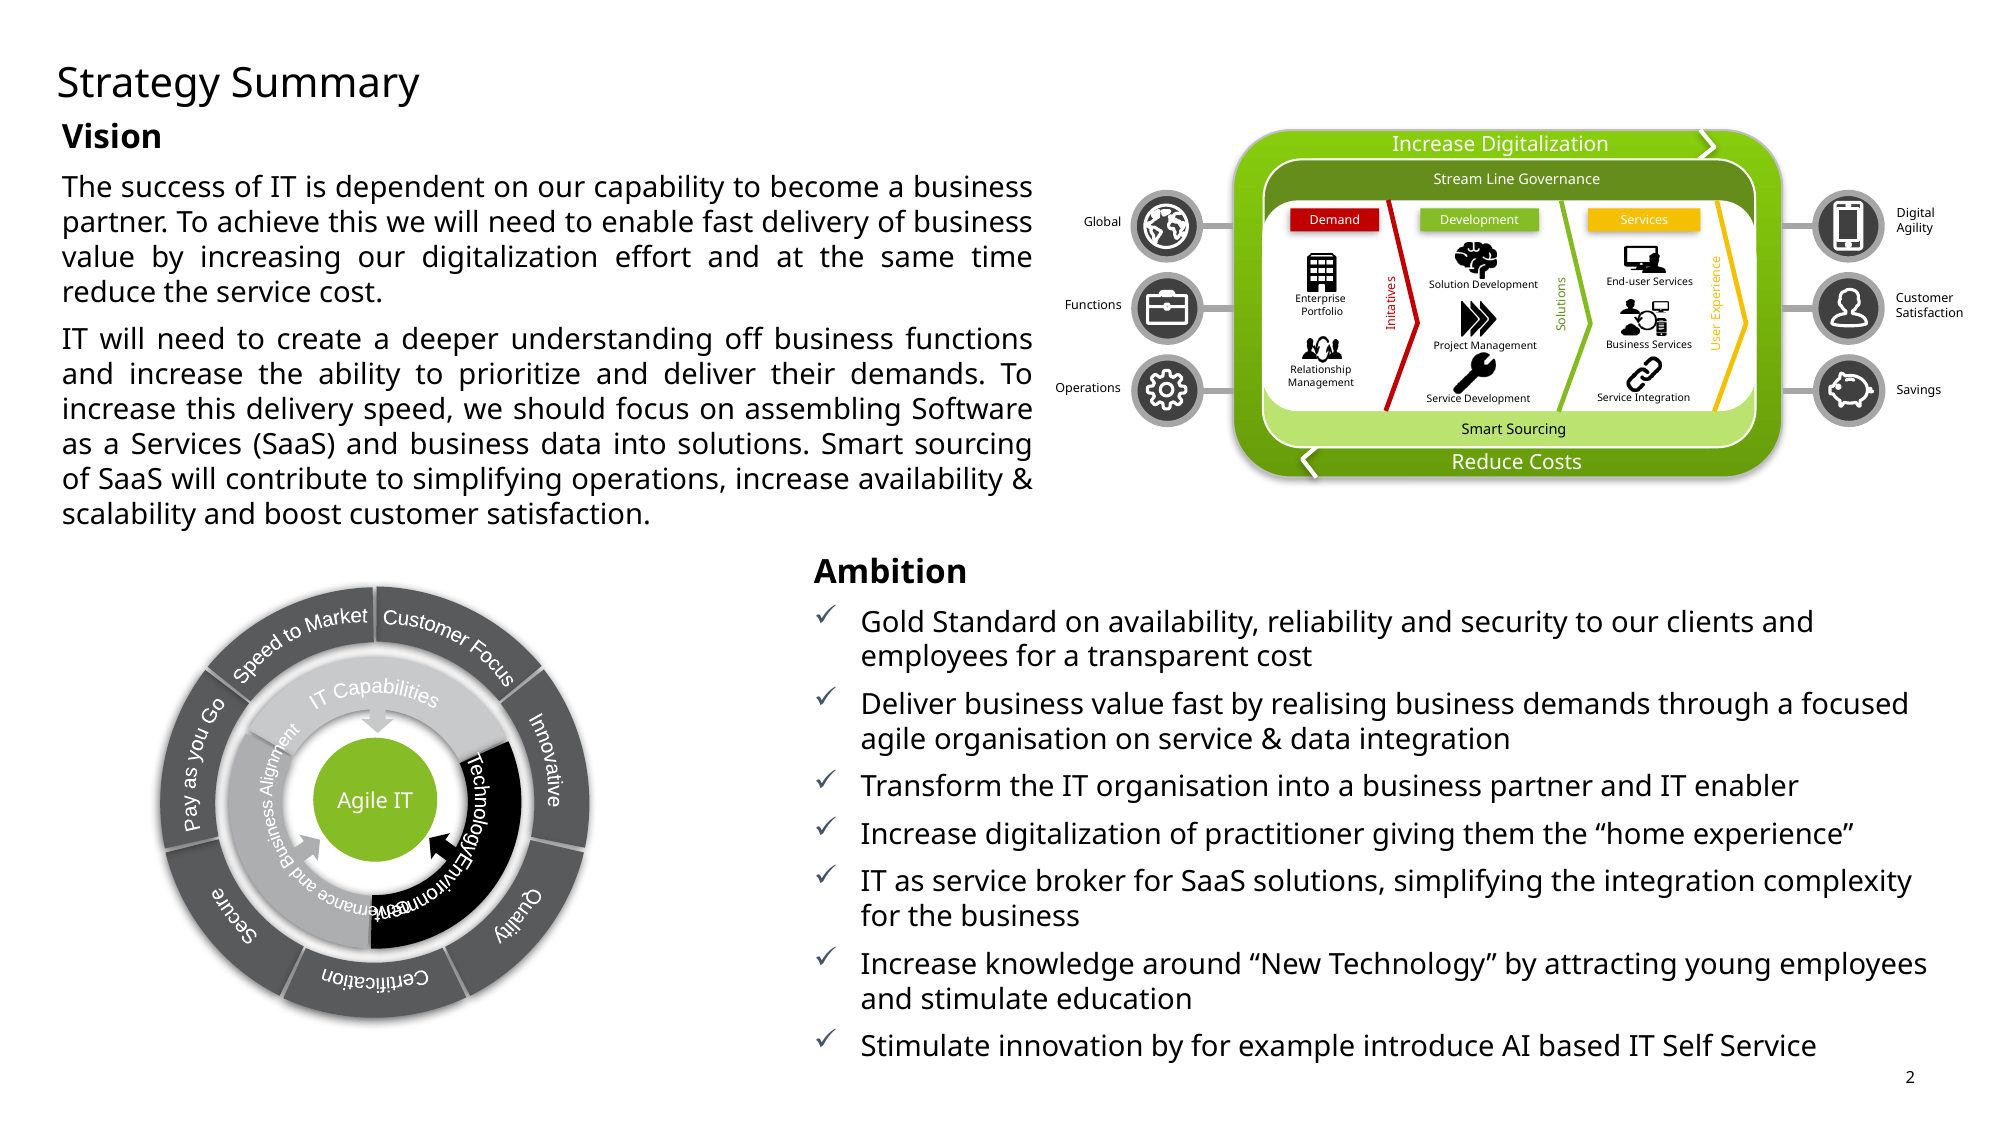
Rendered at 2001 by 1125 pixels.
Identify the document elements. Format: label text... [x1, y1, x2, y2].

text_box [1044, 129, 1978, 478]
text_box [152, 581, 597, 1024]
title Strategy Summary [56, 55, 1889, 107]
text_box Vision The success of IT is dependent on our capability to become a business partner. To achieve this we will need to enable fast delivery of business value by increasing our digitalization effort and at the same time reduce the service cost. IT will need to create a deeper understanding off business functions and increase the ability to prioritize and deliver their demands. To increase this delivery speed, we should focus on assembling Software as a Services (SaaS) and business data into solutions. Smart sourcing of SaaS will contribute to simplifying operations, increase availability & scalability and boost customer satisfaction. [61, 115, 1034, 586]
slide_number 2 [1880, 1068, 1916, 1089]
text_box Ambition Gold Standard on availability, reliability and security to our clients and employees for a transparent cost Deliver business value fast by realising business demands through a focused agile organisation on service & data integration Transform the IT organisation into a business partner and IT enabler Increase digitalization of practitioner giving them the “home experience” IT as service broker for SaaS solutions, simplifying the integration complexity for the business Increase knowledge around “New Technology” by attracting young employees and stimulate education Stimulate innovation by for example introduce AI based IT Self Service [813, 550, 1953, 1053]
